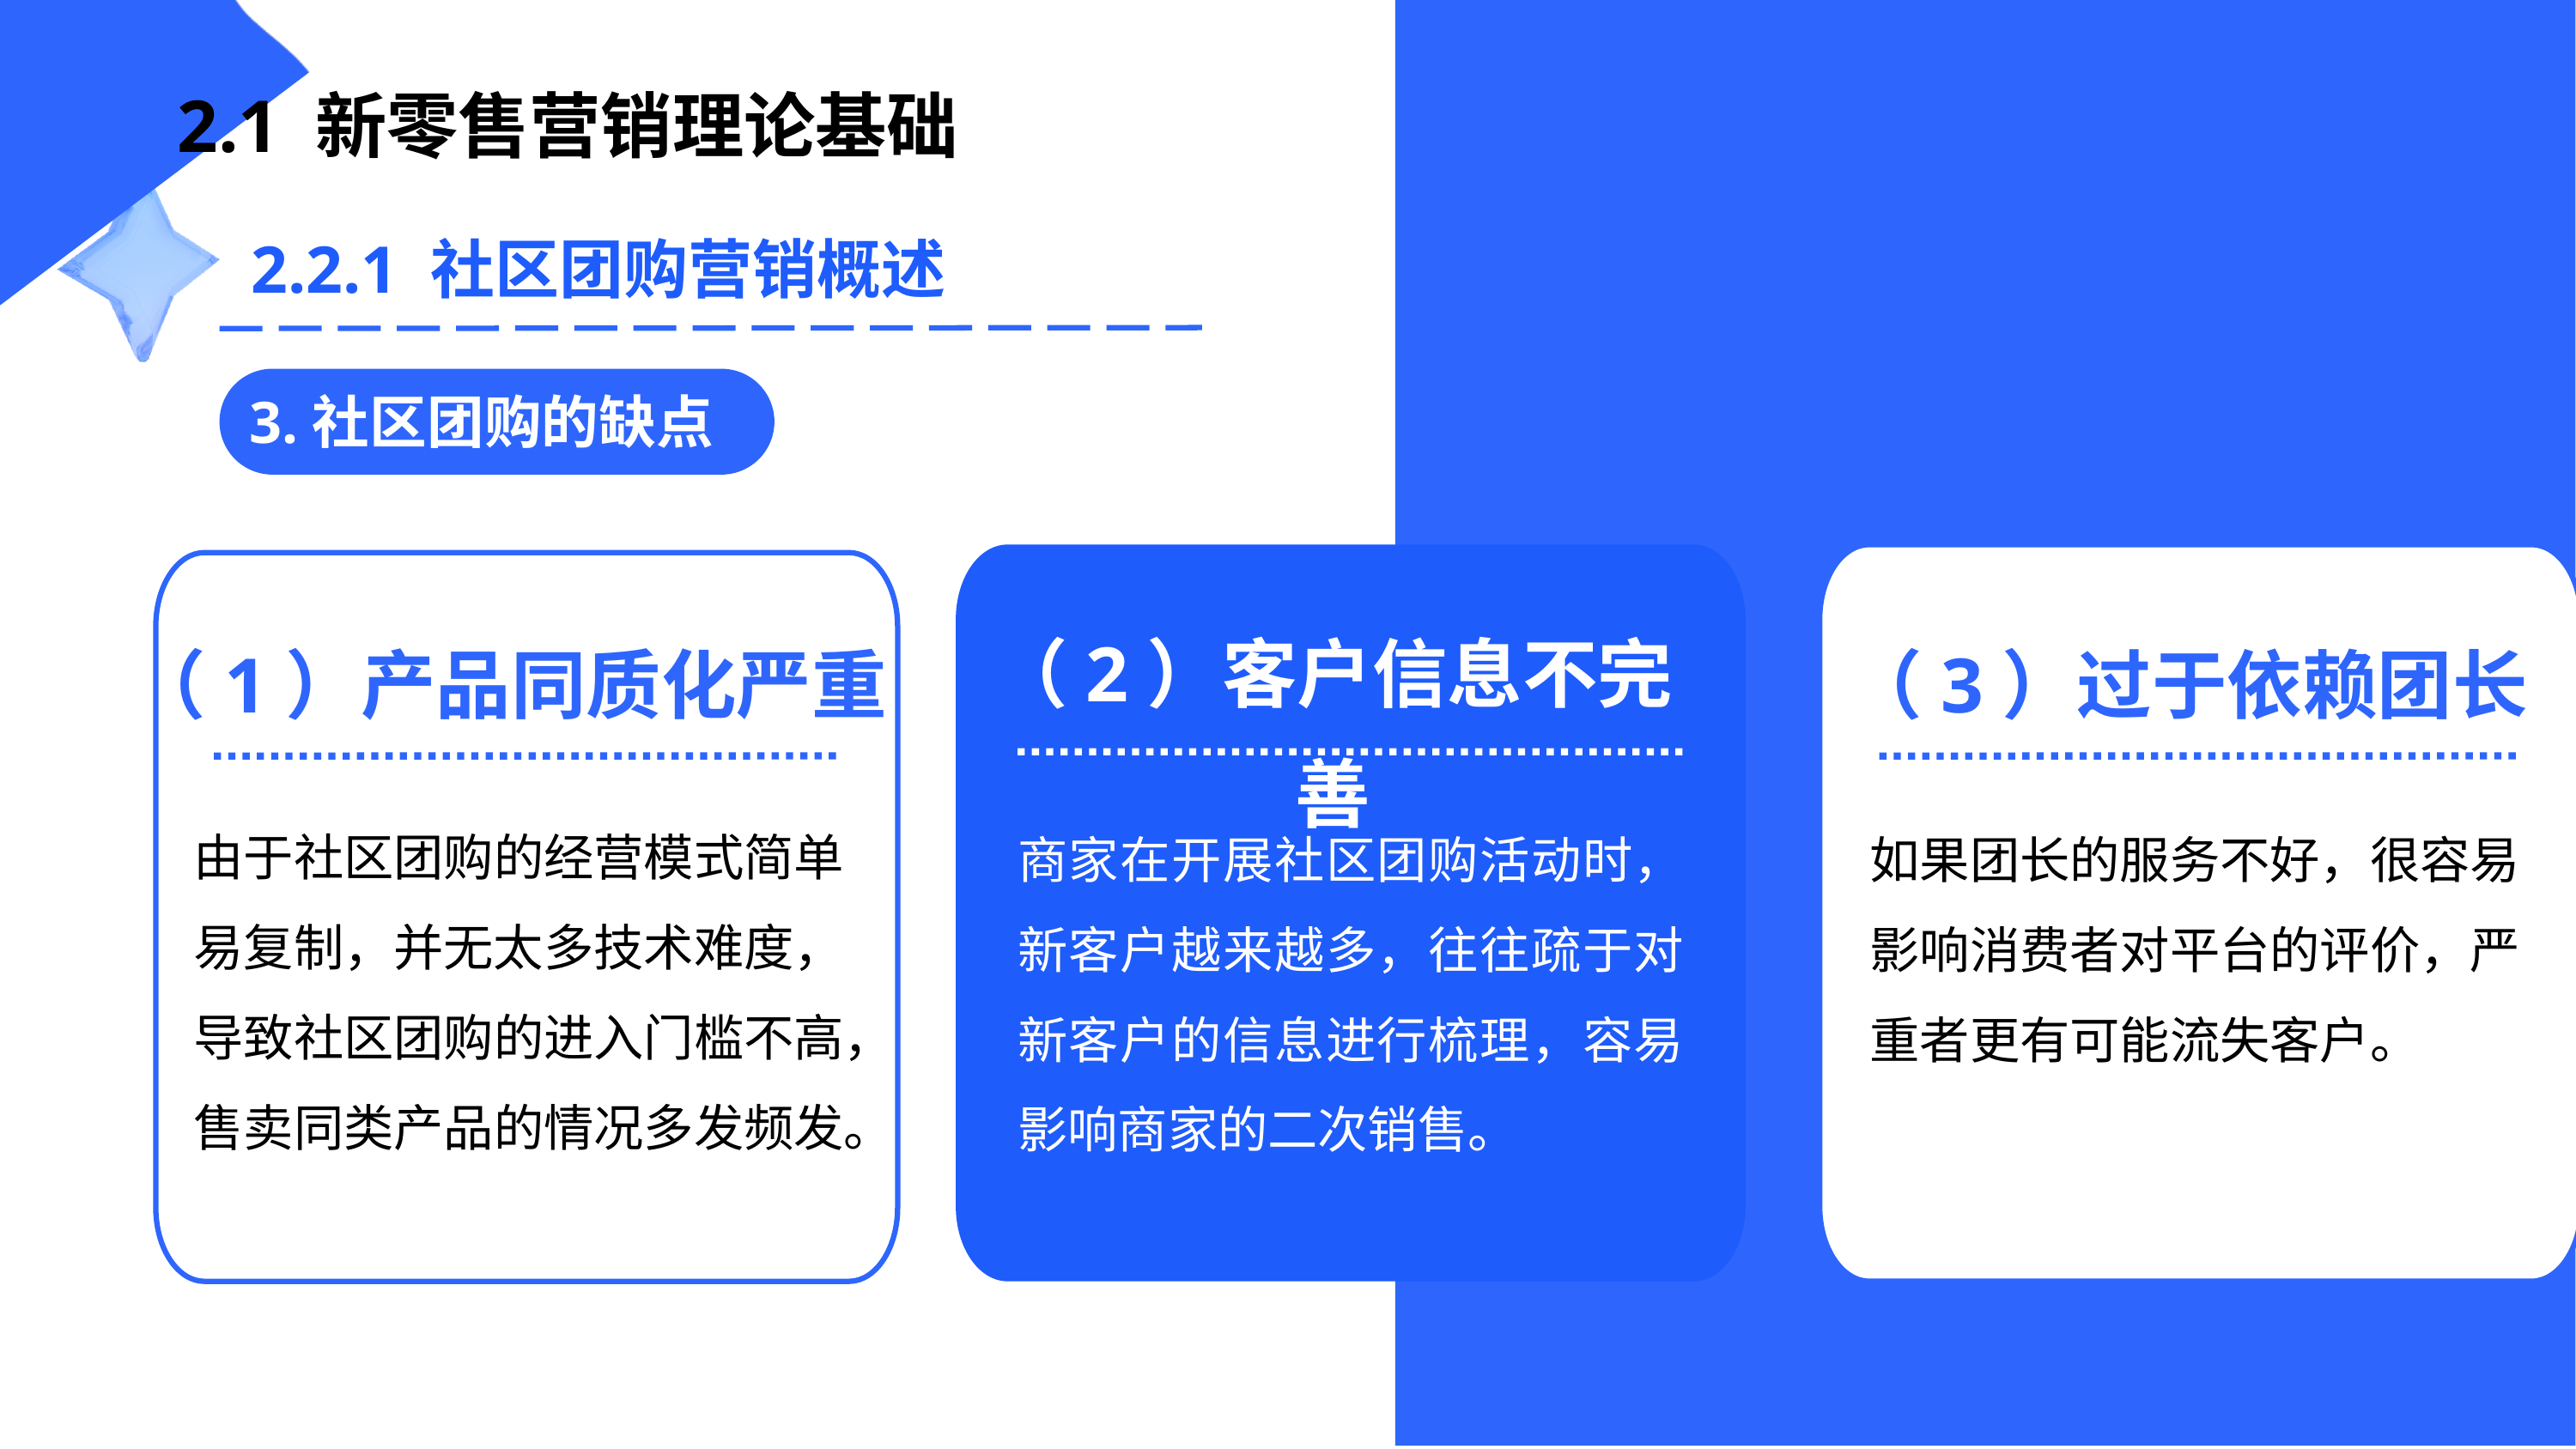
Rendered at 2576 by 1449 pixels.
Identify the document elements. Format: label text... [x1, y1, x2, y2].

text_box 3.社区团购的缺点 [236, 379, 1774, 461]
text_box [1394, 0, 2576, 543]
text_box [2001, 544, 2576, 1282]
text_box [237, 367, 756, 379]
text_box [217, 380, 760, 476]
text_box 2.1 新零售营销理论基础 [177, 81, 990, 167]
text_box [57, 167, 220, 362]
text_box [955, 520, 1996, 1282]
text_box [0, 0, 340, 306]
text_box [119, 552, 898, 1282]
text_box [1394, 1288, 2576, 1447]
text_box 2.2.1 社区团购营销概述 [238, 221, 1066, 312]
